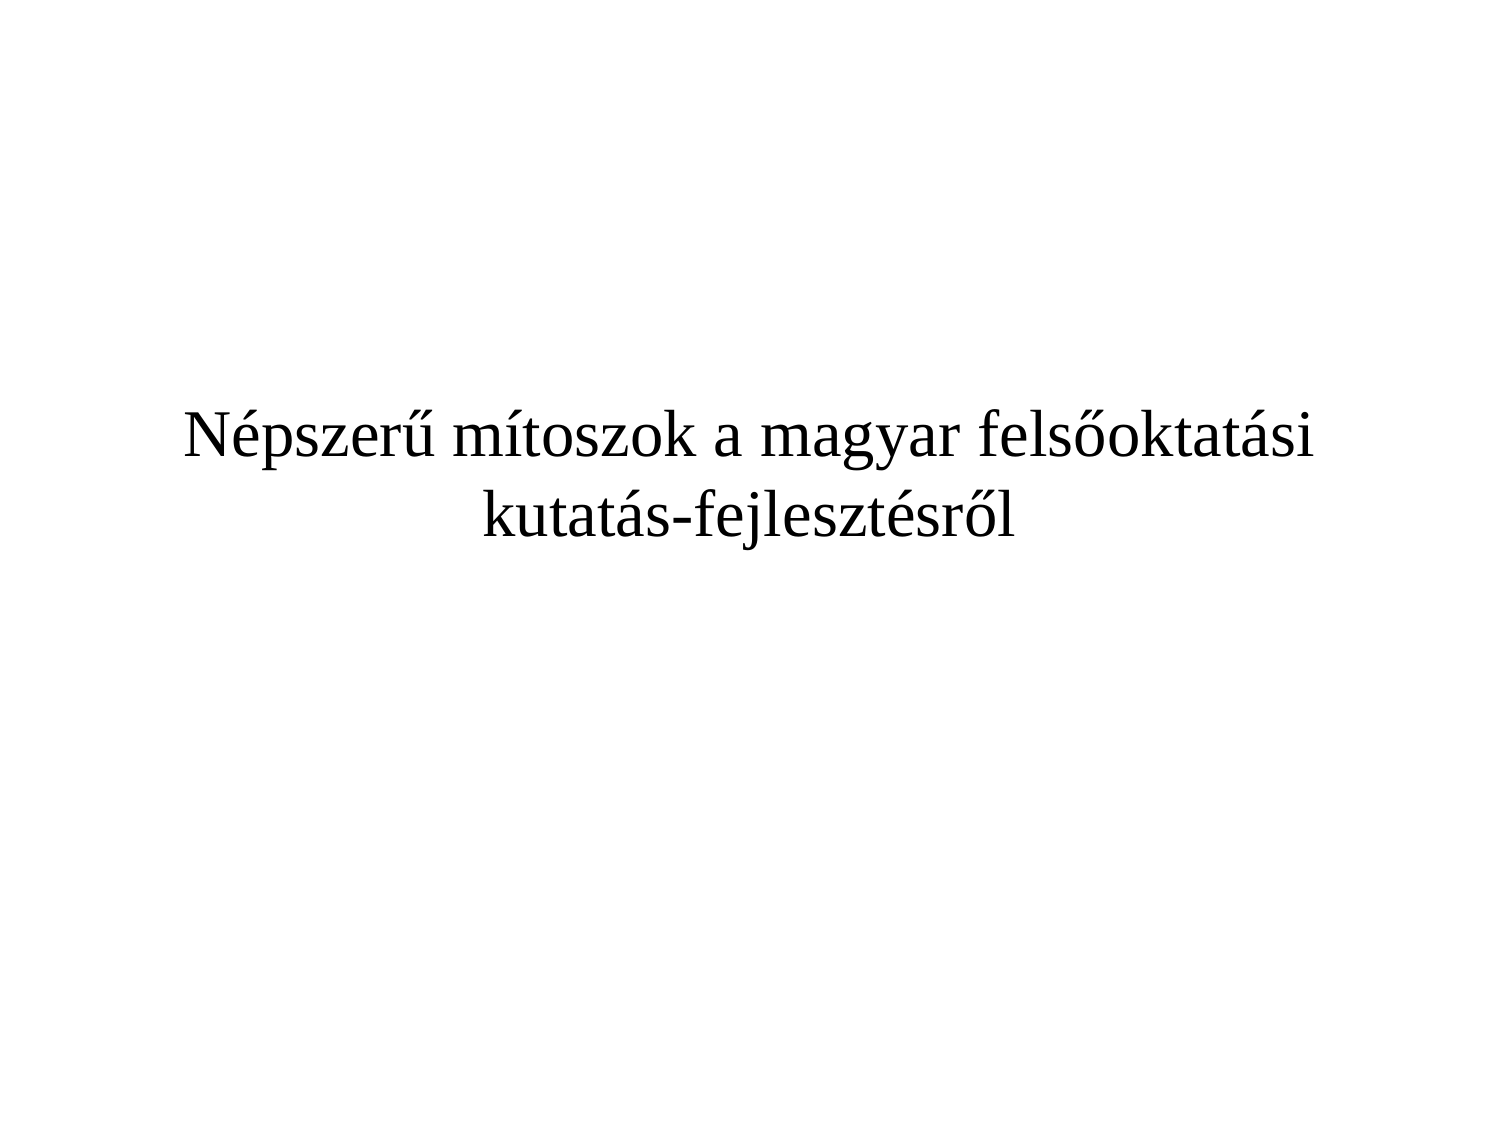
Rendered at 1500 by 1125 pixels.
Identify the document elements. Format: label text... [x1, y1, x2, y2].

title Népszerű mítoszok a magyar felsőoktatási kutatás-fejlesztésről [112, 349, 1388, 591]
